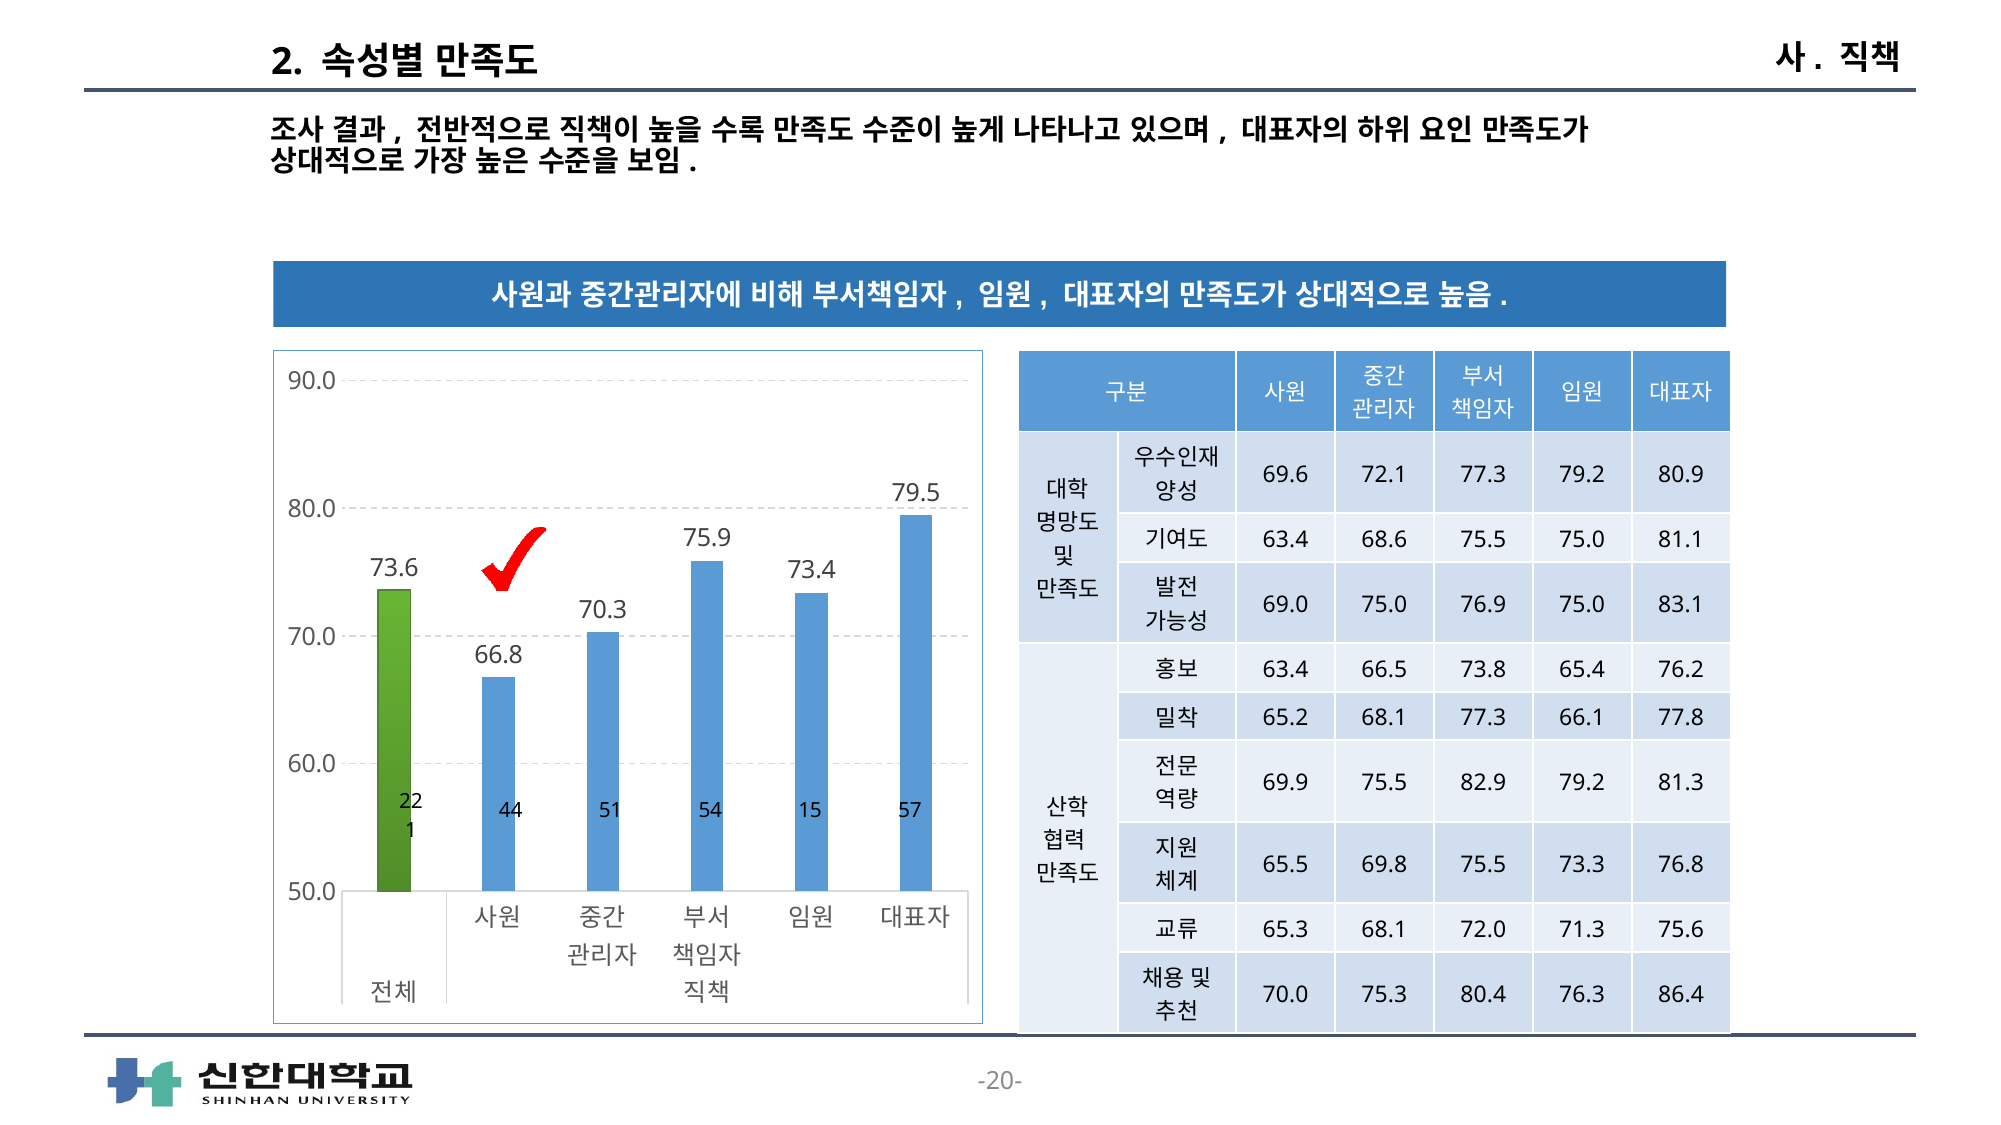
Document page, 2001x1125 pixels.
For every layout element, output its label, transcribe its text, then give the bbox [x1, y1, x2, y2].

table_cell 70.0 [1237, 953, 1334, 1032]
table_cell 66.5 [1336, 644, 1433, 691]
subtitle 사. 직책 [1021, 33, 1916, 86]
table_cell 69.9 [1237, 741, 1334, 821]
table_cell 68.1 [1336, 904, 1433, 951]
table_cell 65.4 [1534, 644, 1631, 691]
table_cell 81.1 [1633, 514, 1730, 561]
picture [480, 525, 547, 592]
table_cell 69.0 [1237, 563, 1334, 642]
table_cell 76.8 [1633, 823, 1730, 902]
table_cell 68.1 [1336, 693, 1433, 739]
table_header 사원 [1237, 351, 1334, 431]
table_cell 76.2 [1633, 644, 1730, 691]
table_cell 77.3 [1435, 432, 1532, 512]
table_header 임원 [1534, 351, 1631, 431]
table_cell 밀착 [1119, 693, 1235, 739]
table_cell 교류 [1119, 904, 1235, 951]
table_cell 지원 체계 [1119, 823, 1235, 902]
text_box 사원과 중간관리자에 비해 부서책임자, 임원, 대표자의 만족도가 상대적으로 높음. [272, 260, 1728, 328]
table_cell 73.3 [1534, 823, 1631, 902]
table_cell 77.3 [1435, 693, 1532, 739]
table_header 중간 관리자 [1336, 351, 1433, 431]
table_cell 63.4 [1237, 514, 1334, 561]
table_cell 채용 및 추천 [1119, 953, 1235, 1032]
table_header 대표자 [1633, 351, 1730, 431]
table_cell 65.2 [1237, 693, 1334, 739]
table_cell 우수인재 양성 [1119, 432, 1235, 512]
table_cell 72.0 [1435, 904, 1532, 951]
table_cell 72.1 [1336, 432, 1433, 512]
table_cell 77.8 [1633, 693, 1730, 739]
table_cell 69.8 [1336, 823, 1433, 902]
table_header 부서 책임자 [1435, 351, 1532, 431]
table_cell 69.6 [1237, 432, 1334, 512]
table_cell 발전 가능성 [1119, 563, 1235, 642]
table_cell 홍보 [1119, 644, 1235, 691]
table_cell 75.3 [1336, 953, 1433, 1032]
table_cell 산학 협력 만족도 [1019, 644, 1117, 1032]
chart [273, 349, 983, 1024]
table_cell 65.5 [1237, 823, 1334, 902]
table_cell 76.9 [1435, 563, 1532, 642]
table_cell 73.8 [1435, 644, 1532, 691]
title 2. 속성별 만족도 [256, 0, 983, 107]
table_cell 68.6 [1336, 514, 1433, 561]
table_cell 65.3 [1237, 904, 1334, 951]
table_header 구분 [1019, 351, 1235, 431]
table_cell 63.4 [1237, 644, 1334, 691]
table_cell 75.0 [1534, 563, 1631, 642]
table_cell 86.4 [1633, 953, 1730, 1032]
table_cell 75.6 [1633, 904, 1730, 951]
picture [95, 1049, 423, 1115]
table_cell 75.5 [1435, 823, 1532, 902]
table_cell 대학 명망도 및 만족도 [1019, 432, 1117, 642]
slide_number -20- [958, 1059, 1042, 1105]
table_cell 66.1 [1534, 693, 1631, 739]
table_cell 83.1 [1633, 563, 1730, 642]
table_cell 75.5 [1336, 741, 1433, 821]
table_cell 76.3 [1534, 953, 1631, 1032]
table_cell 전문 역량 [1119, 741, 1235, 821]
table_cell 79.2 [1534, 432, 1631, 512]
table_cell 71.3 [1534, 904, 1631, 951]
table_cell 82.9 [1435, 741, 1532, 821]
table_cell 80.9 [1633, 432, 1730, 512]
table_cell 75.0 [1534, 514, 1631, 561]
table_cell 75.0 [1336, 563, 1433, 642]
list 조사 결과, 전반적으로 직책이 높을 수록 만족도 수준이 높게 나타나고 있으며, 대표자의 하위 요인 만족도가 상대적으로 가장 높은 수준을 보임. [255, 107, 1745, 187]
table_cell 79.2 [1534, 741, 1631, 821]
table_cell 75.5 [1435, 514, 1532, 561]
table_cell 80.4 [1435, 953, 1532, 1032]
table_cell 기여도 [1119, 514, 1235, 561]
table_cell 81.3 [1633, 741, 1730, 821]
